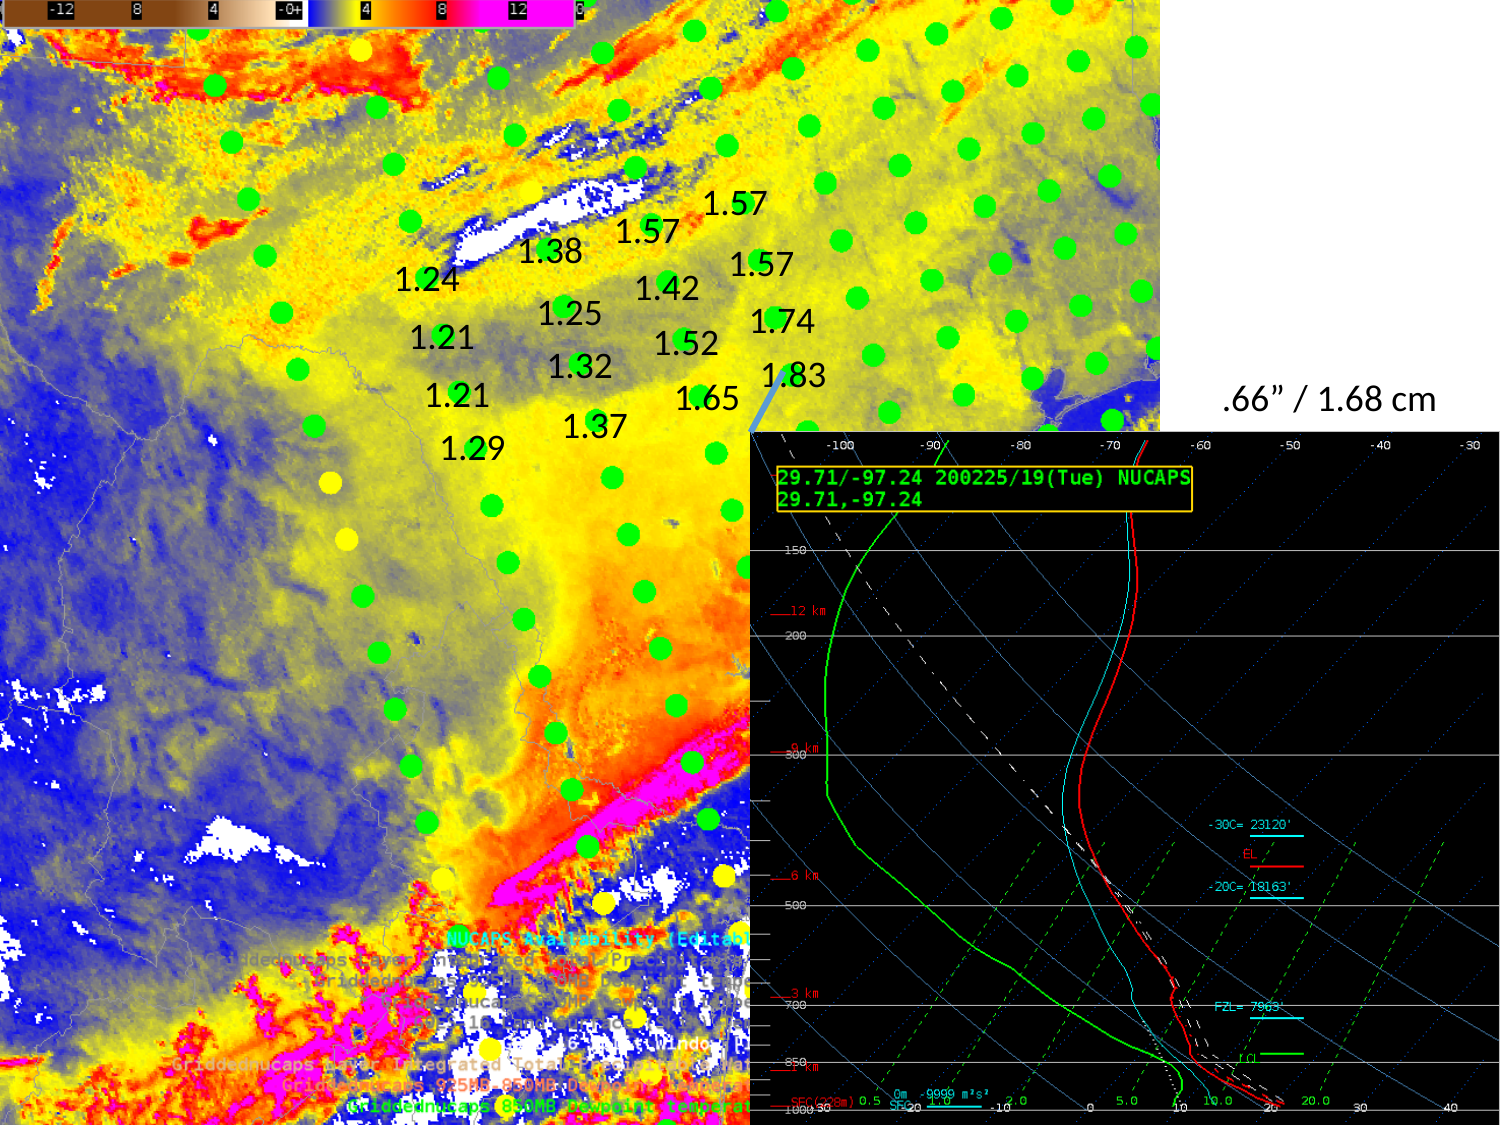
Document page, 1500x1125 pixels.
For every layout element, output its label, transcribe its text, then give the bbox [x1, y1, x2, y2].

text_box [750, 371, 784, 433]
picture [0, 0, 1500, 1125]
text_box .66” / 1.68 cm [1207, 366, 1453, 427]
